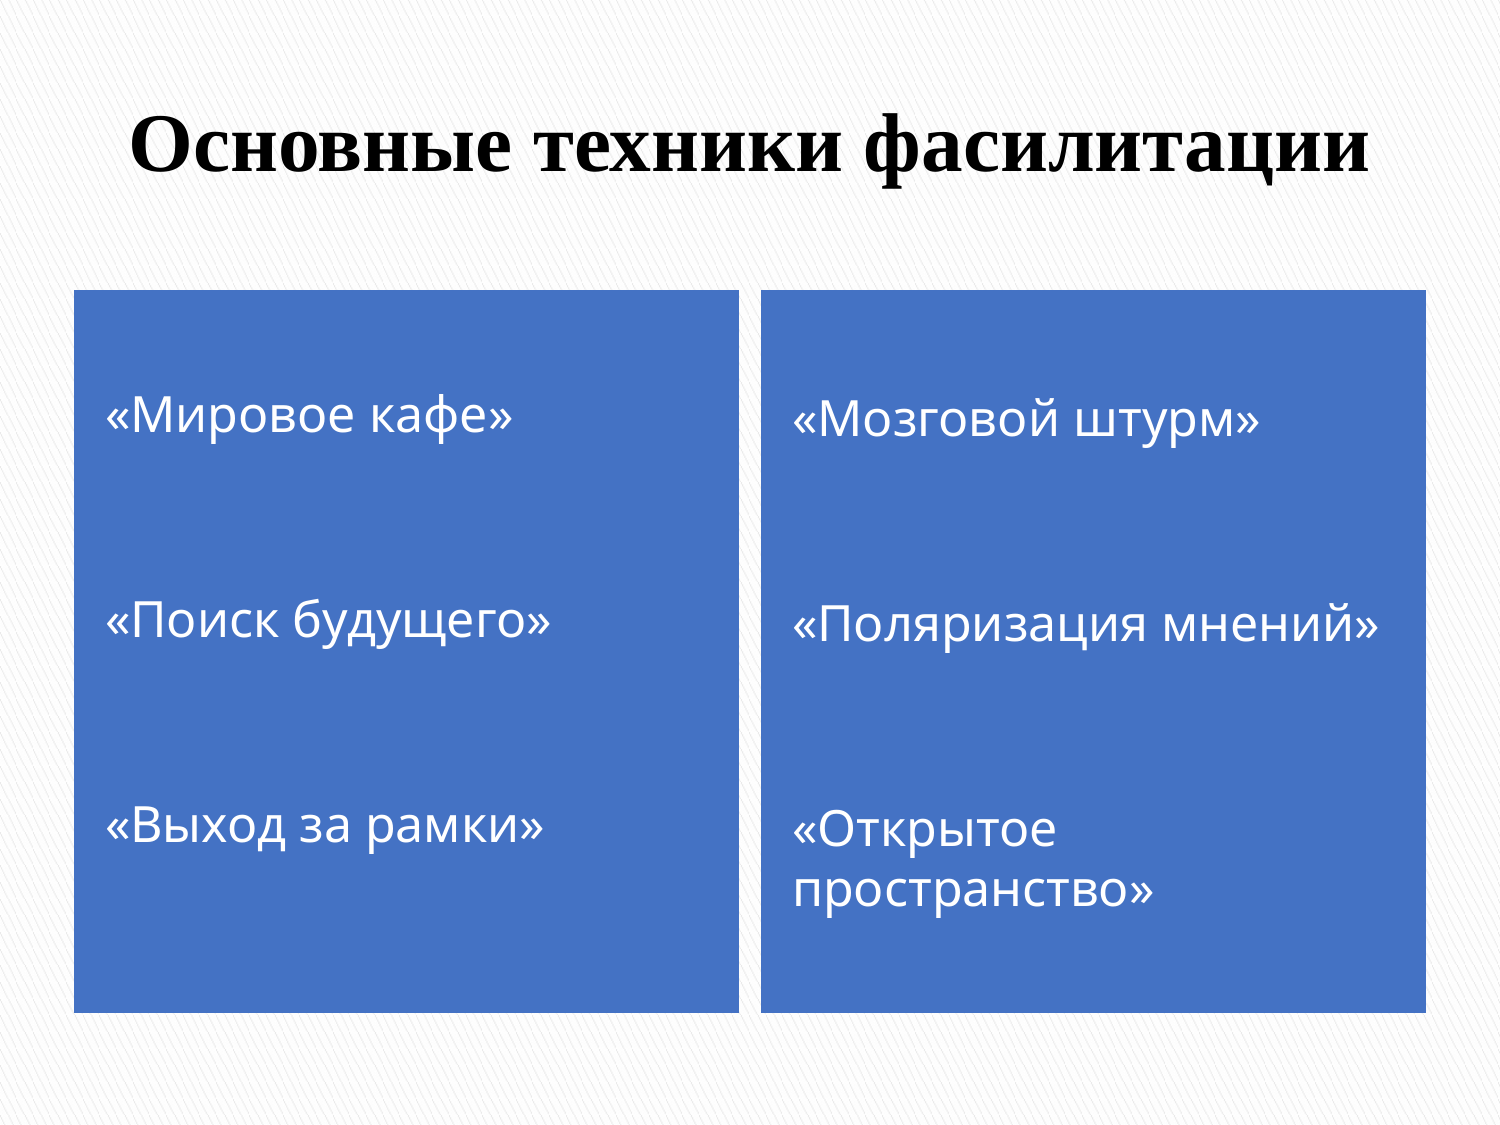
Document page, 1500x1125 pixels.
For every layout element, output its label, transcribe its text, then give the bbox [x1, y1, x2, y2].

title Основные техники фасилитации [75, 44, 1425, 233]
list «Мозговой штурм» «Поляризация мнений» «Открытое пространство» [761, 290, 1426, 1013]
list «Мировое кафе» «Поиск будущего» «Выход за рамки» [74, 290, 739, 1013]
